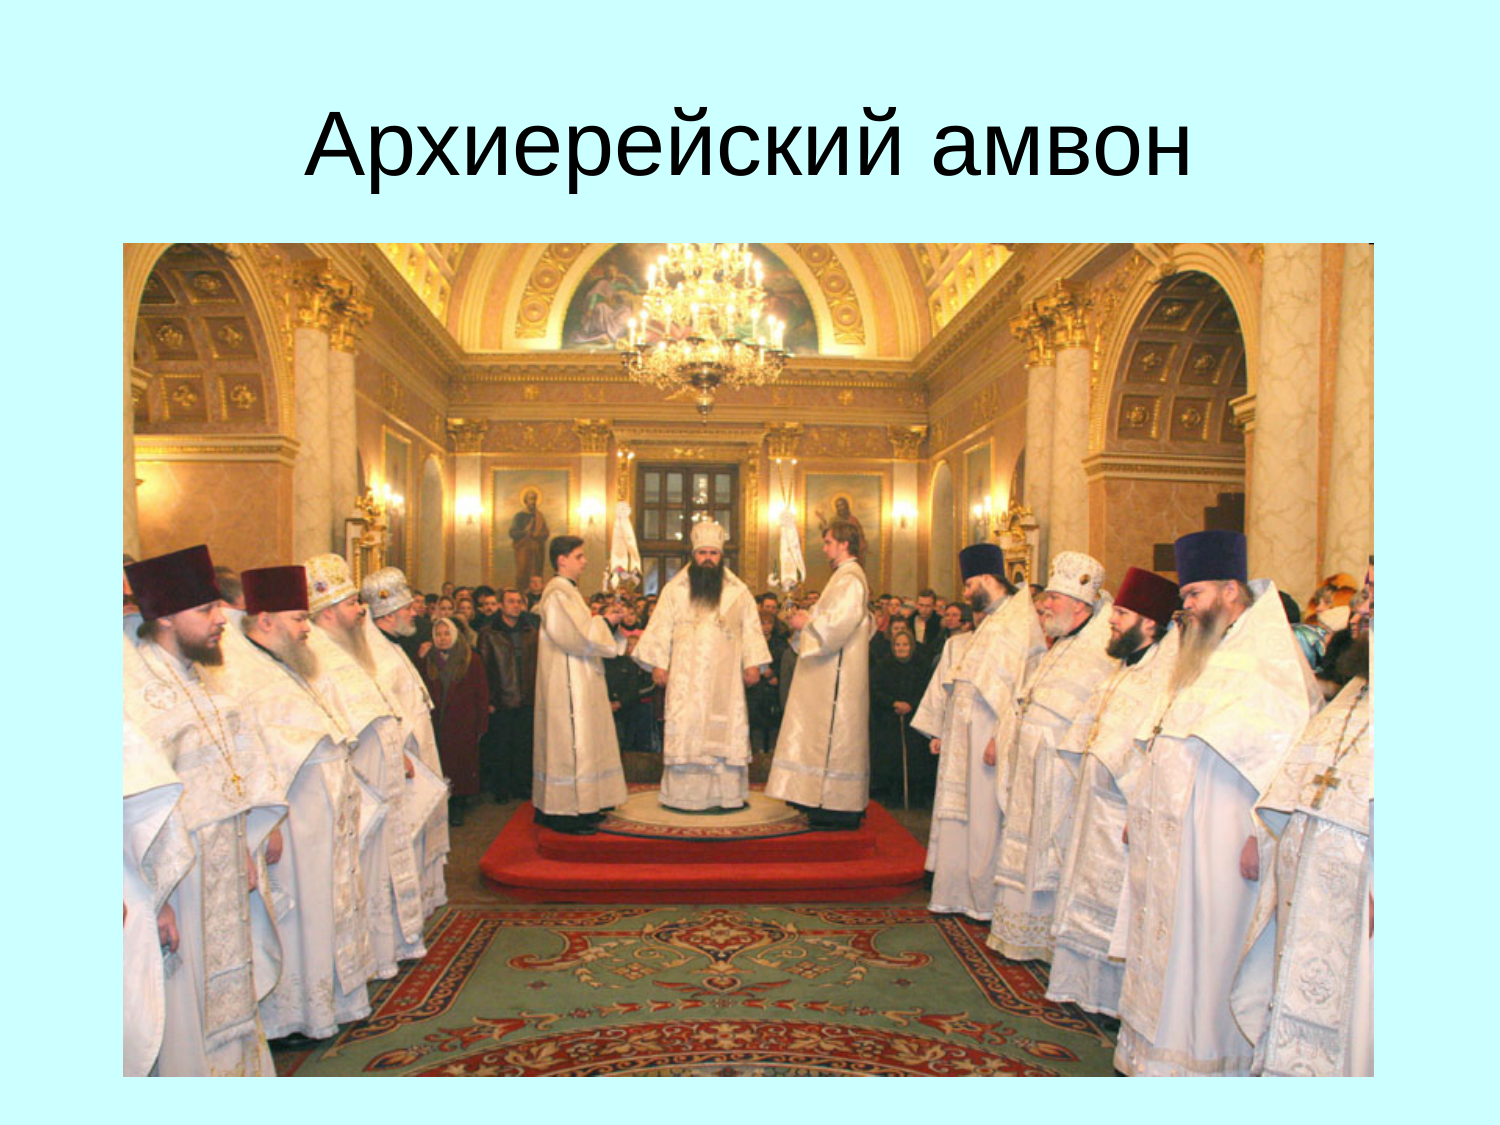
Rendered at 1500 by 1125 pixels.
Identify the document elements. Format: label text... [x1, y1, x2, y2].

picture [123, 243, 1375, 1077]
title Архиерейский амвон [75, 45, 1425, 233]
